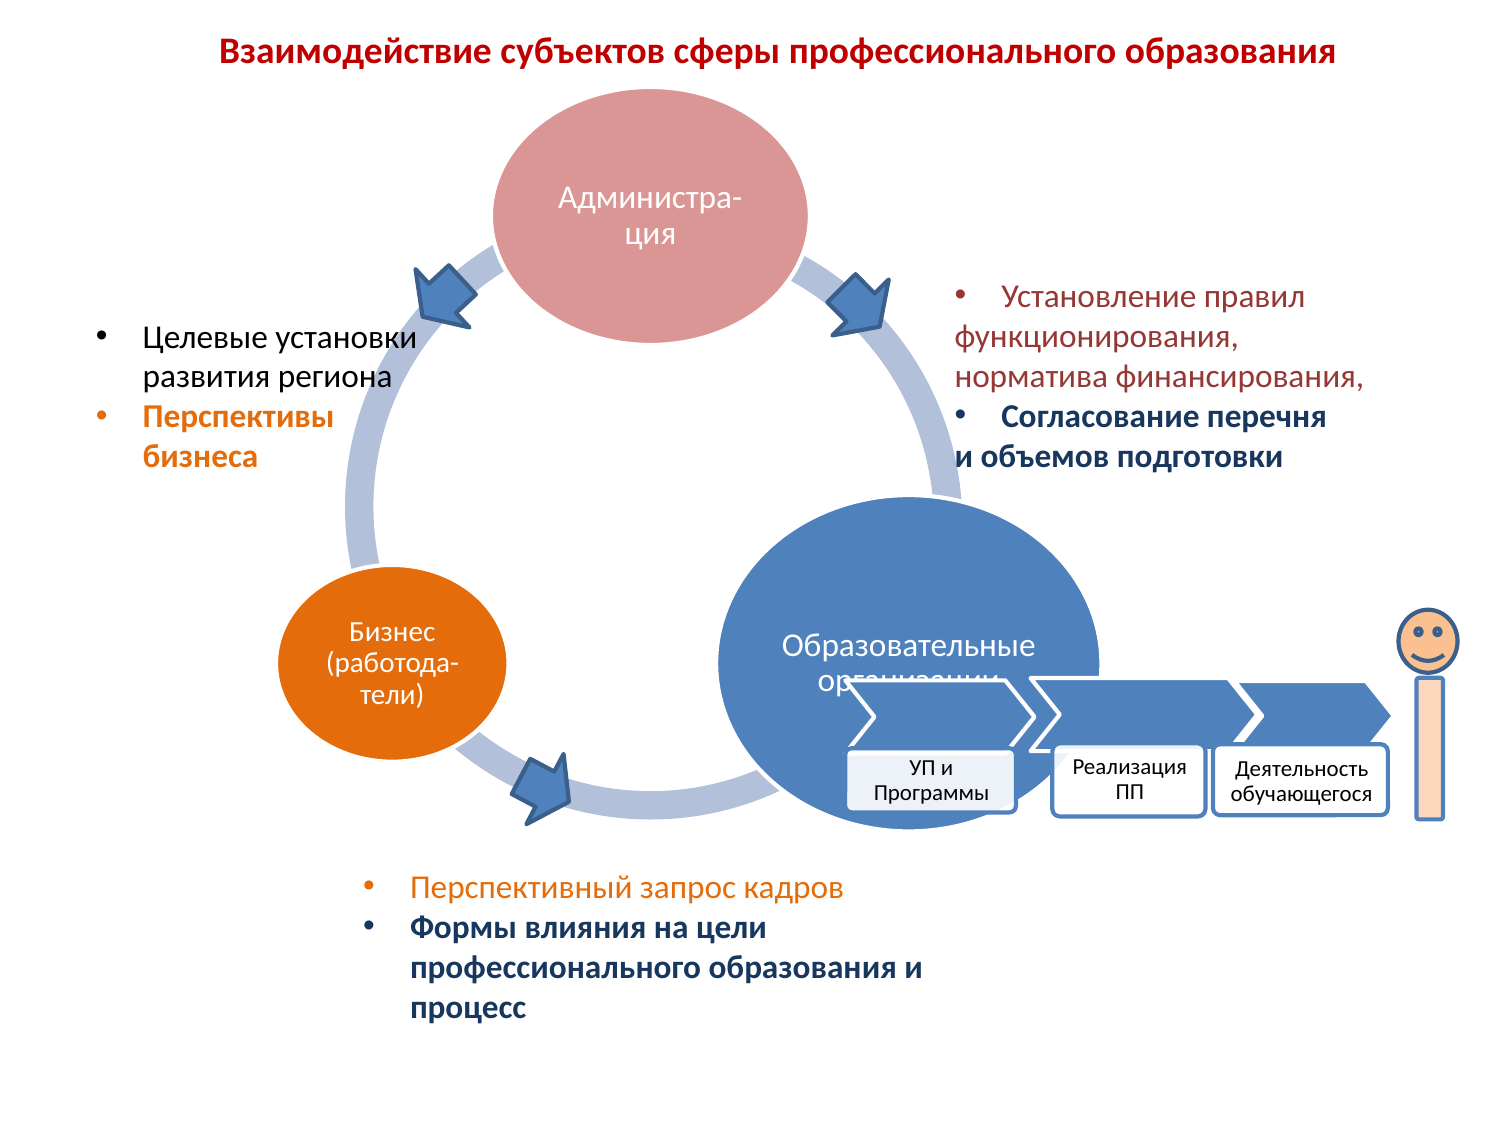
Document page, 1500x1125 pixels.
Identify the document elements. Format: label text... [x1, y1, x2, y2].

text_box Взаимодействие субъектов сферы профессионального образования [127, 19, 1430, 79]
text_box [1212, 743, 1389, 816]
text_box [844, 533, 1460, 915]
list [0, 101, 1431, 845]
text_box Перспективный запрос кадров Формы влияния на цели профессионального образования и процесс [348, 857, 975, 1033]
